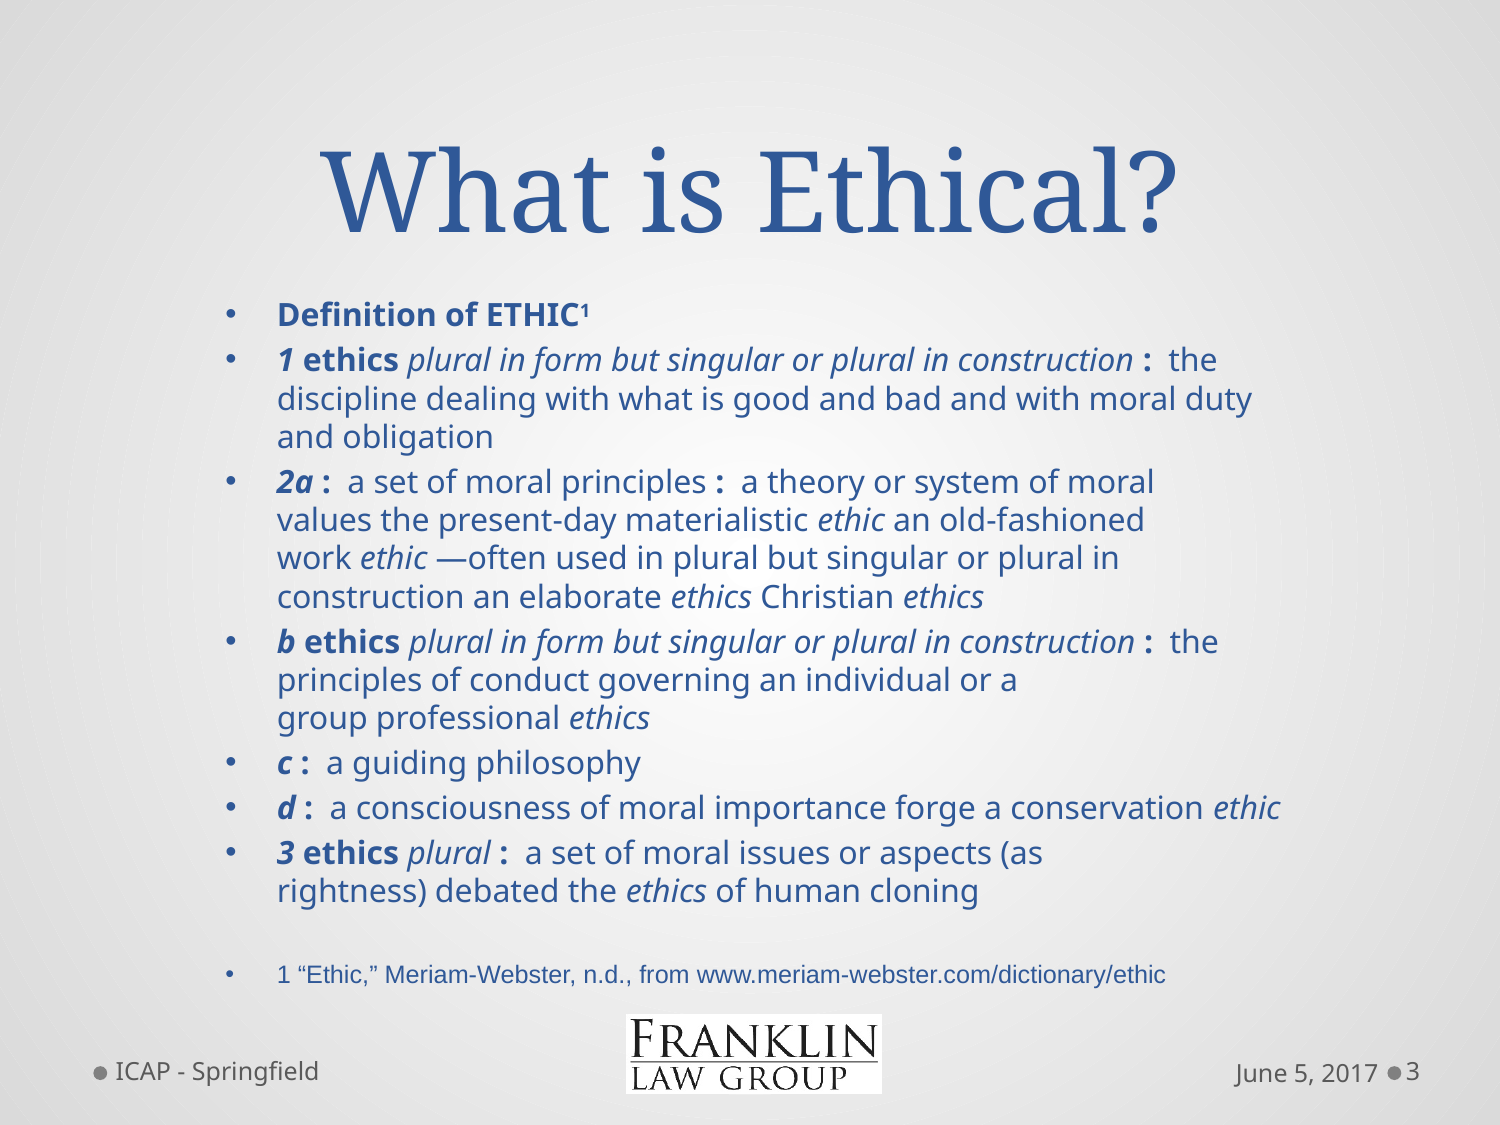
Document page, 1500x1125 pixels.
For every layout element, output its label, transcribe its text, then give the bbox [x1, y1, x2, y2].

footer ICAP - Springfield [108, 1042, 576, 1103]
text_box Definition of ethic1 1 ethics plural in form but singular or plural in construction : the discipline dealing with what is good and bad and with moral duty and obligation 2a : a set of moral principles : a theory or system of moral values the present-day materialistic ethic an old-fashioned work ethic —often used in plural but singular or plural in construction an elaborate ethics Christian ethics b ethics plural in form but singular or plural in construction : the principles of conduct governing an individual or a group professional ethics c : a guiding philosophy d : a consciousness of moral importance forge a conservation ethic 3 ethics plural : a set of moral issues or aspects (as rightness) debated the ethics of human cloning 1 “Ethic,” Meriam-Webster, n.d., from www.meriam-webster.com/dictionary/ethic [210, 287, 1298, 1015]
slide_number 3 [1401, 1042, 1494, 1103]
title What is Ethical? [75, 0, 1425, 263]
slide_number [1043, 1042, 1386, 1103]
picture [626, 1014, 882, 1095]
